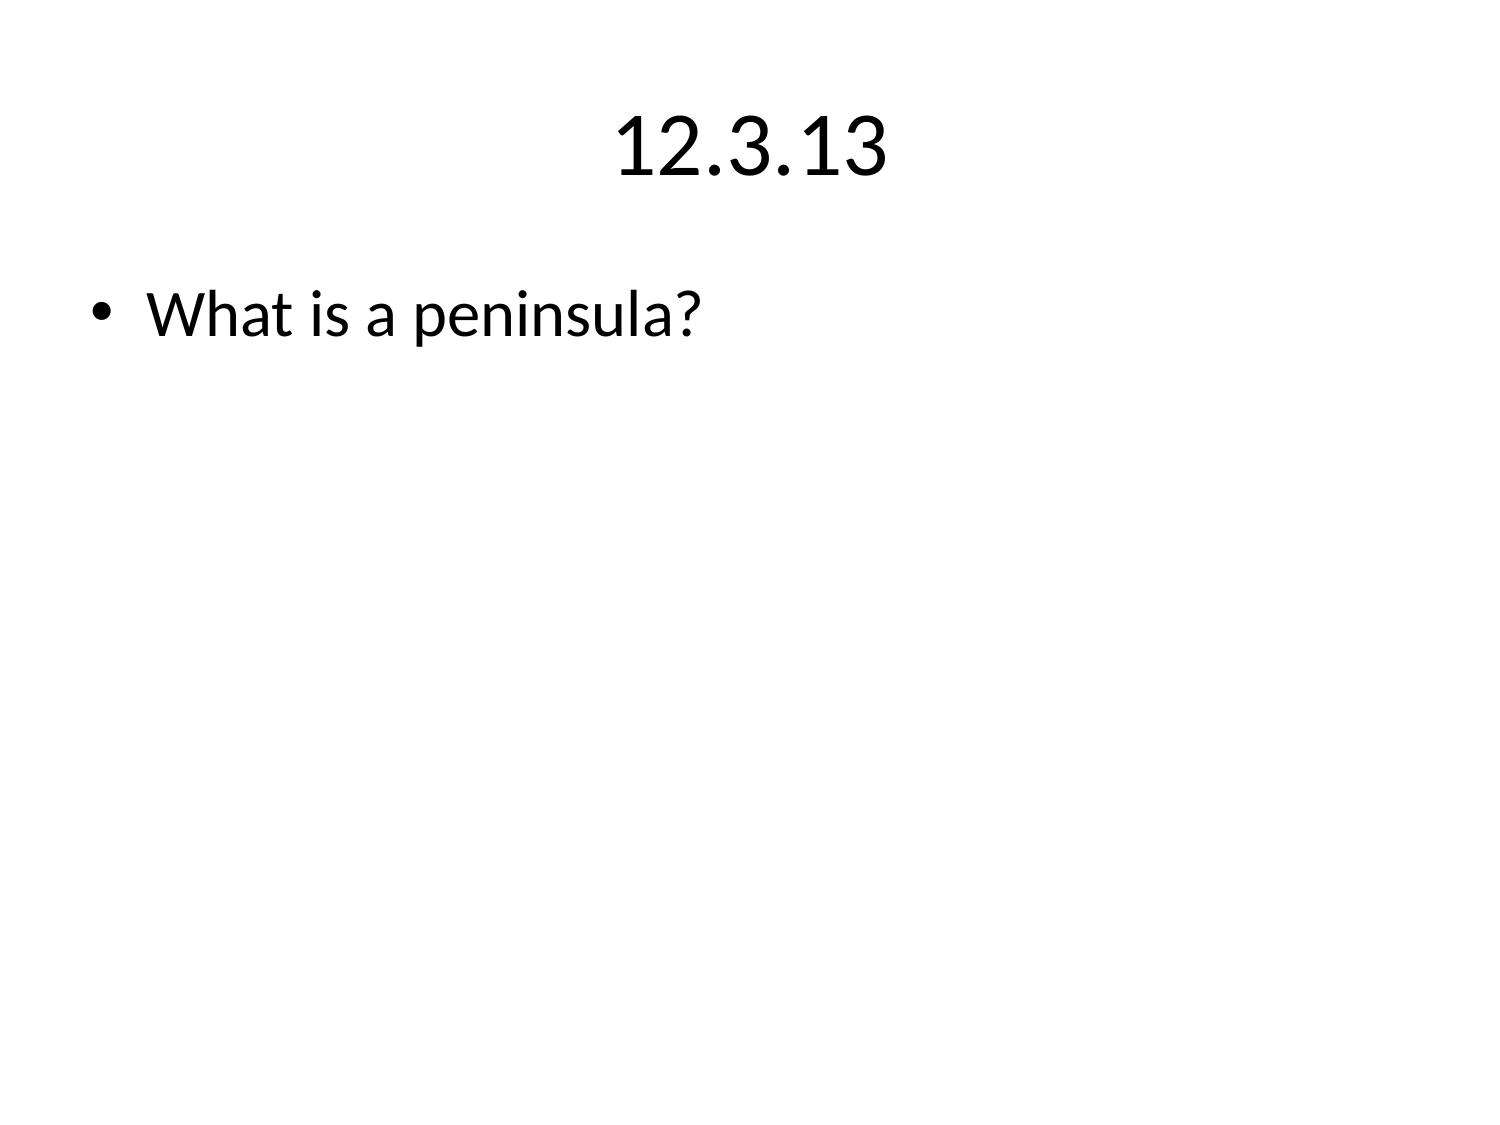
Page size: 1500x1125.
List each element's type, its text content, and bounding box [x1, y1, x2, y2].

list What is a peninsula? [75, 262, 1425, 1005]
title 12.3.13 [75, 45, 1425, 233]
